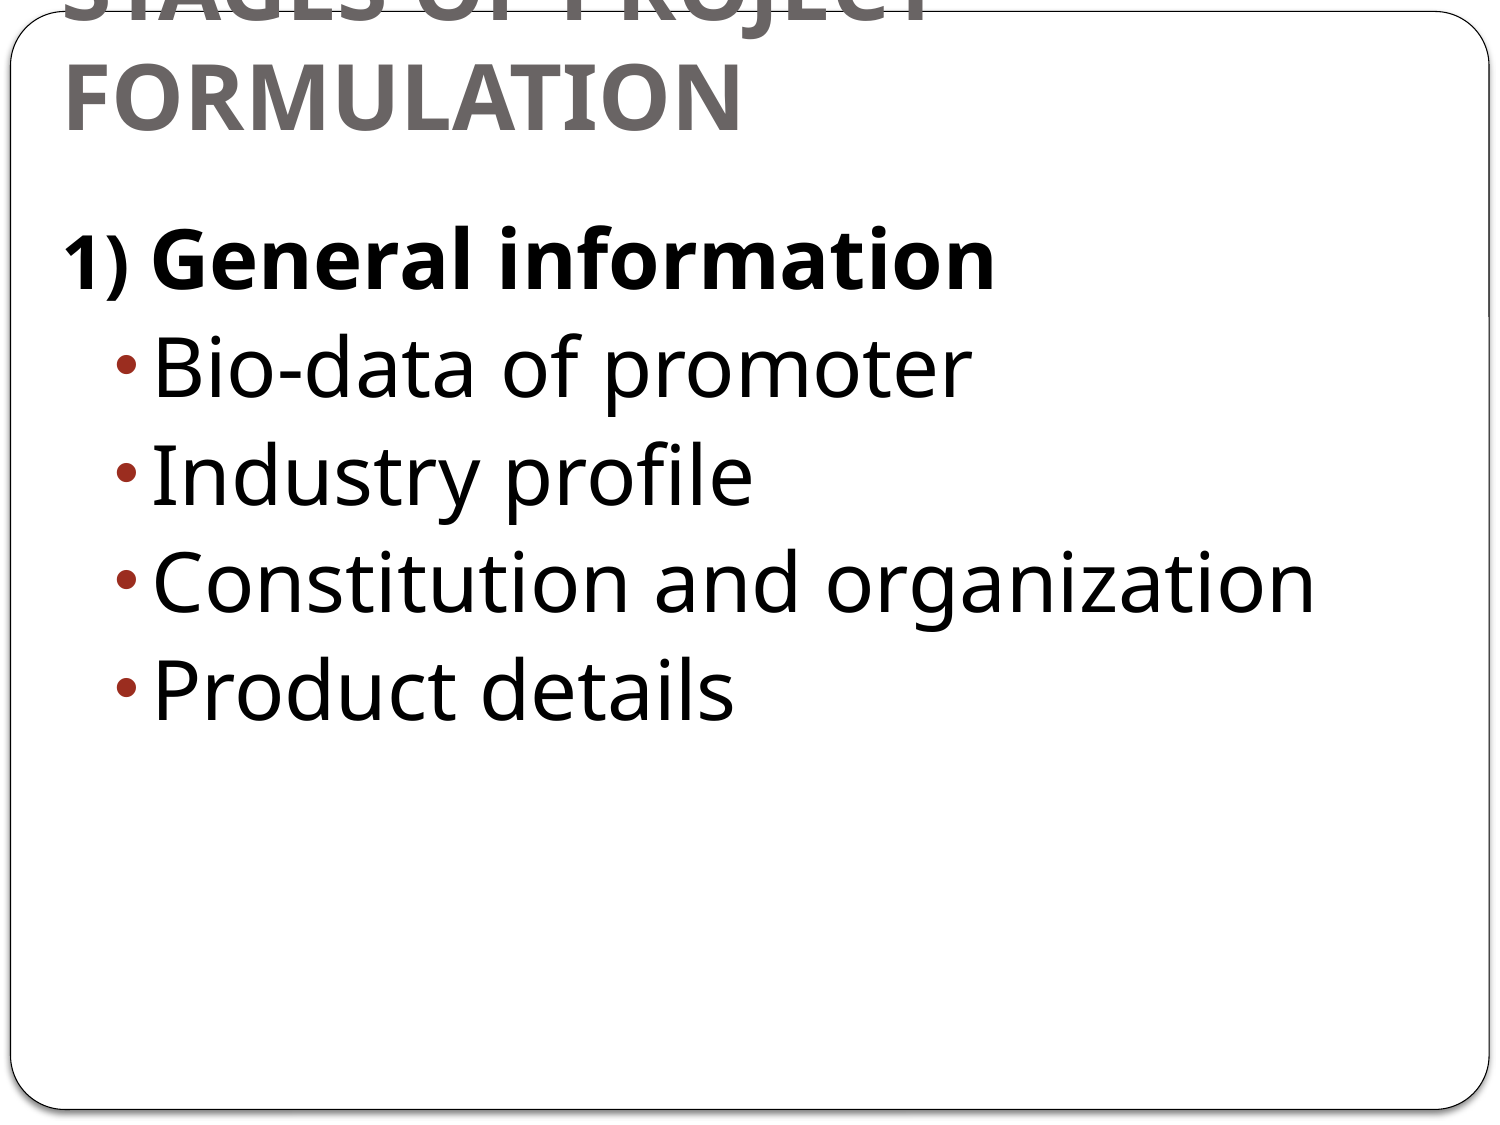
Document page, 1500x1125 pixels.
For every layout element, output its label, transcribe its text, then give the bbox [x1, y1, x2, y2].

list 1) General information Bio-data of promoter Industry profile Constitution and organization Product details [46, 199, 1454, 1125]
title STAGES OF PROJECT FORMULATION [46, 56, 1500, 164]
